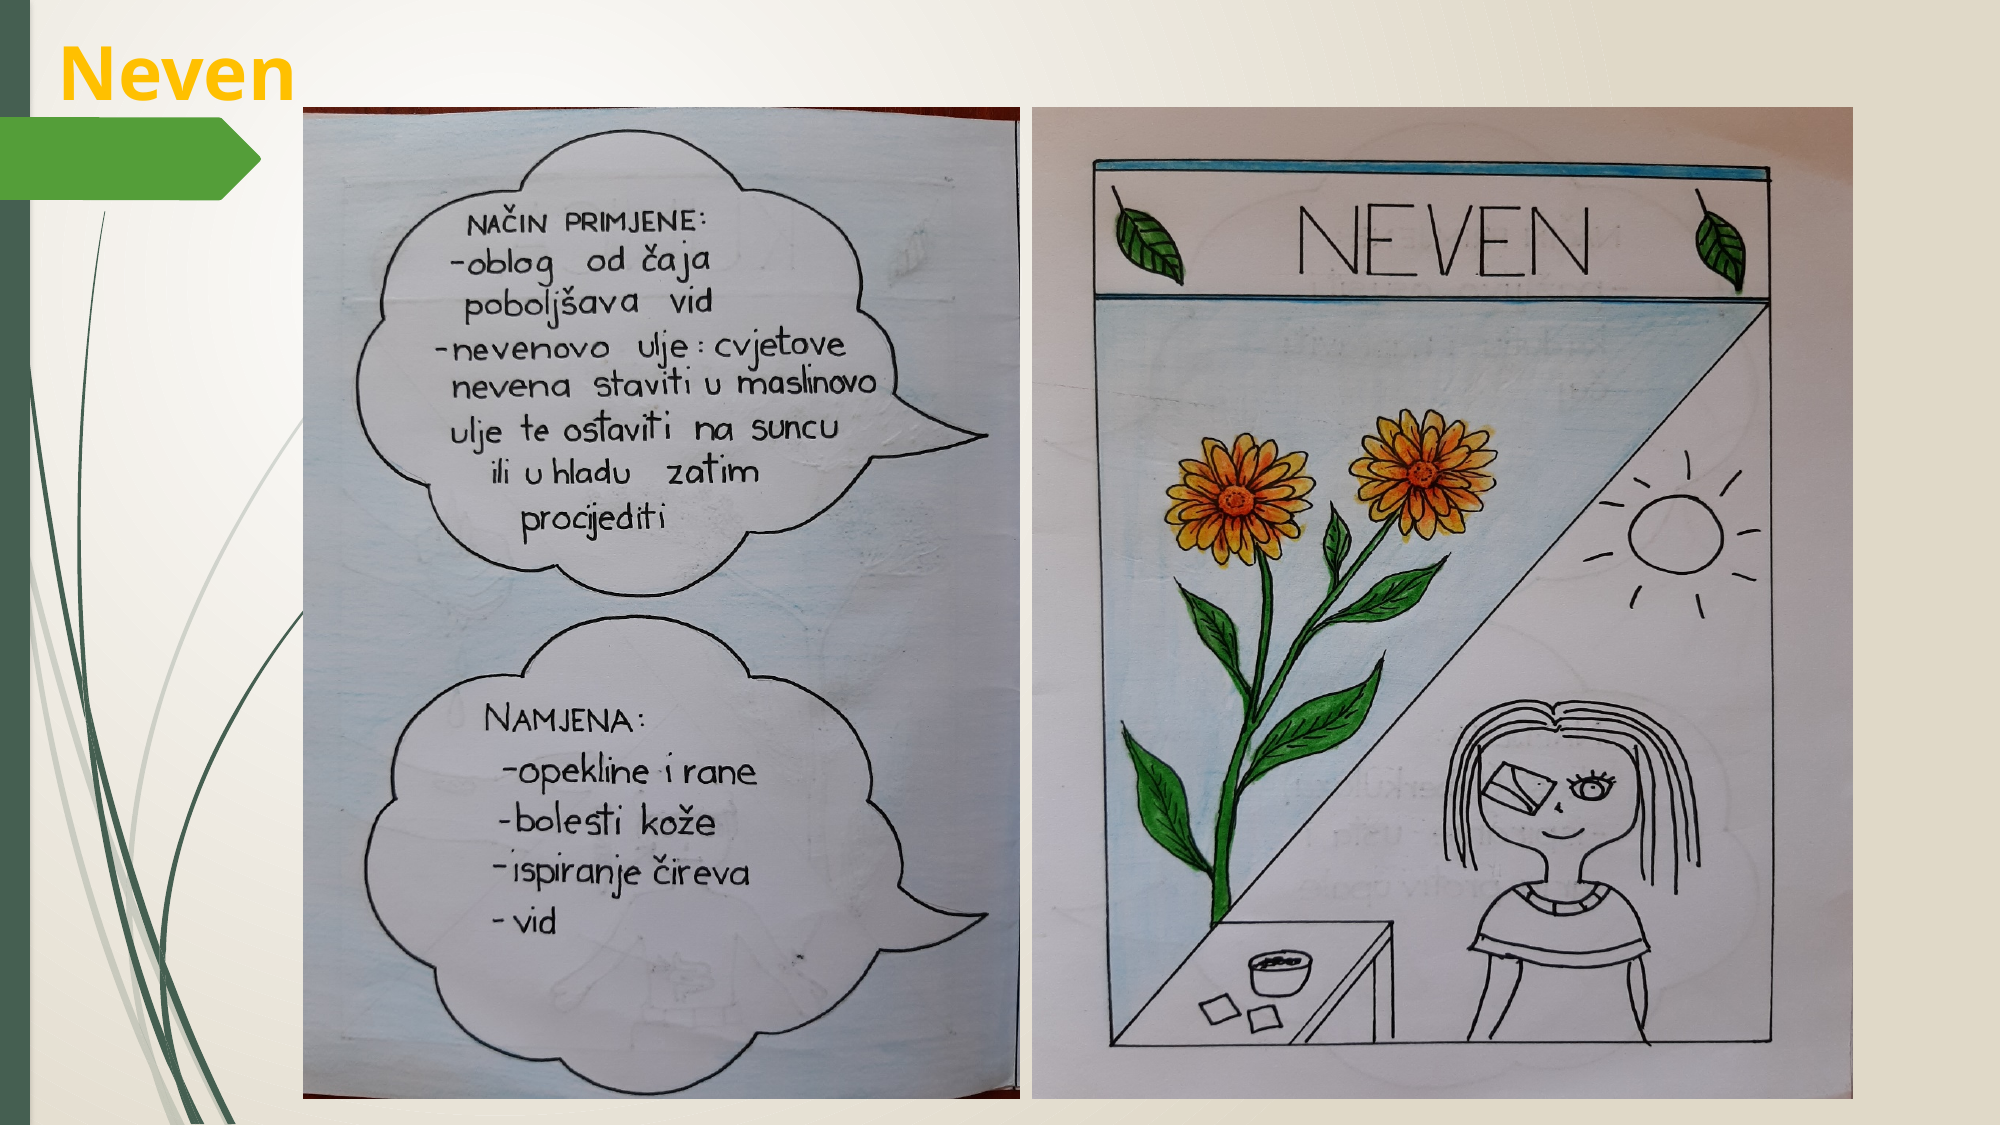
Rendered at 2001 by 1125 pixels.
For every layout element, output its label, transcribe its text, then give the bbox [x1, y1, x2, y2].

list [302, 107, 1020, 1099]
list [1031, 107, 1854, 1099]
title Neven [42, 18, 1768, 236]
